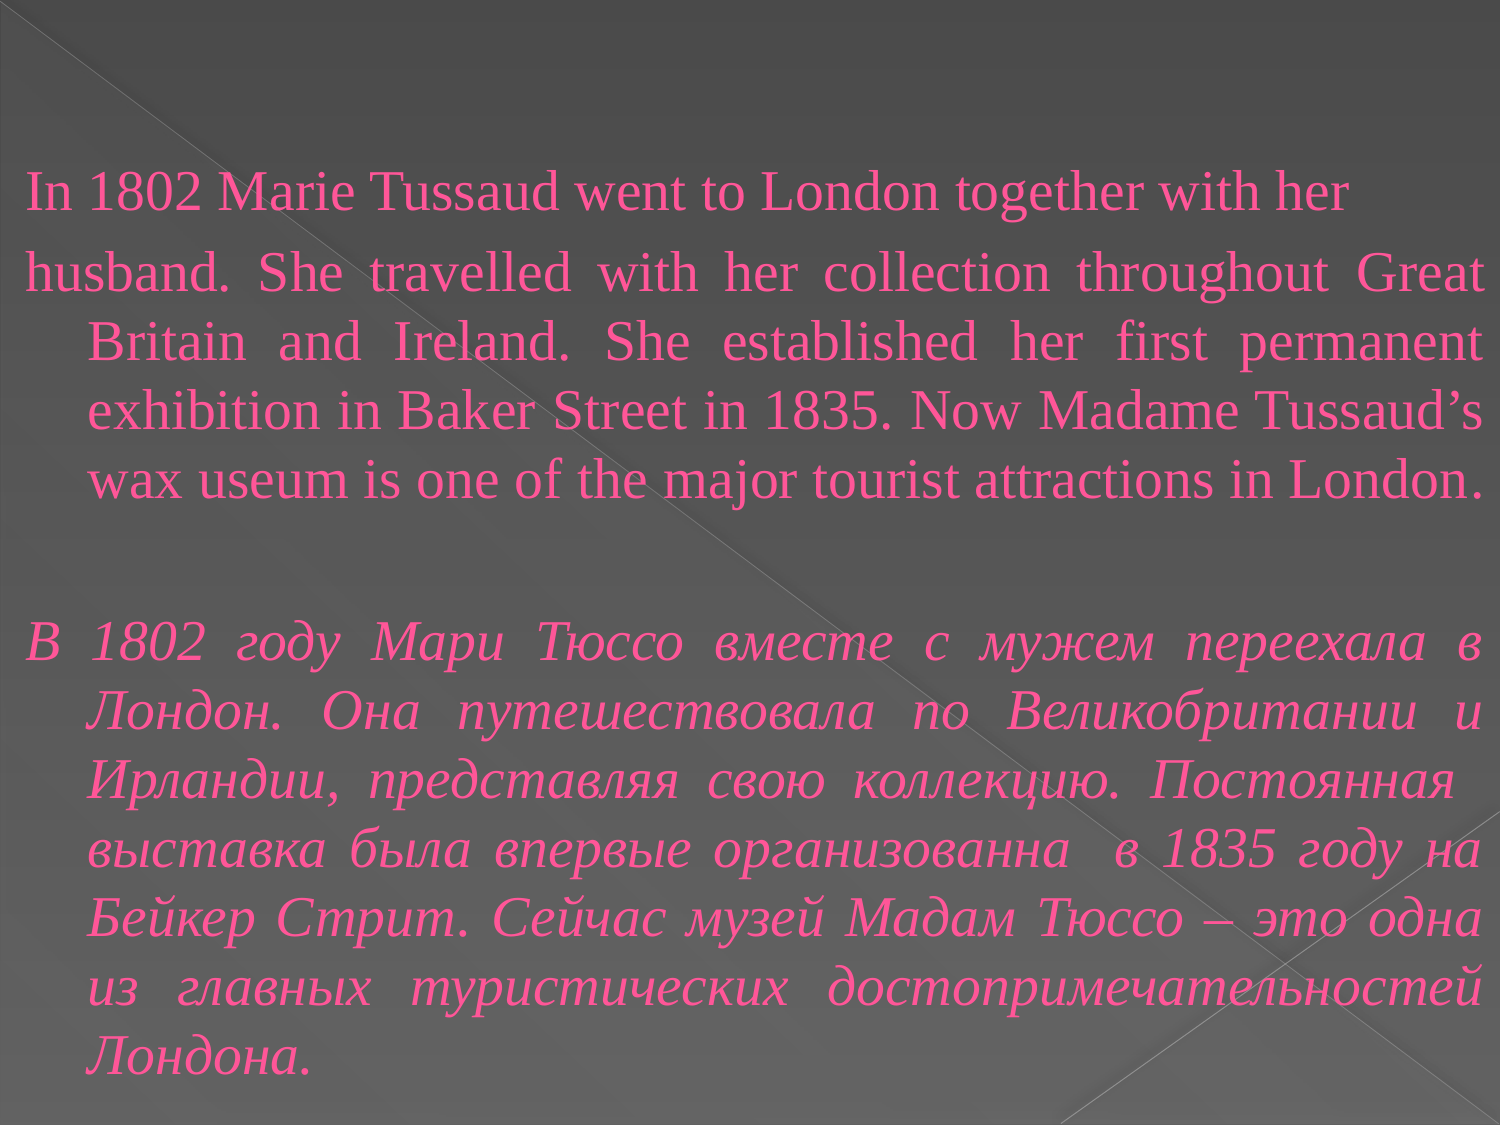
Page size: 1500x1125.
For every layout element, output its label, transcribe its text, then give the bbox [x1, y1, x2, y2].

list In 1802 Marie Tussaud went to London together with her husband. She travelled with her collection throughout Great Britain and Ireland. She established her first permanent exhibition in Baker Street in 1835. Now Madame Tussaud’s wax useum is one of the major tourist attractions in London. В 1802 году Мари Тюссо вместе с мужем переехала в Лондон. Она путешествовала по Великобритании и Ирландии, представляя свою коллекцию. Постоянная выставка была впервые организованна в 1835 году на Бейкер Стрит. Сейчас музей Мадам Тюссо – это одна из главных туристических достопримечательностей Лондона. [0, 0, 1500, 1125]
